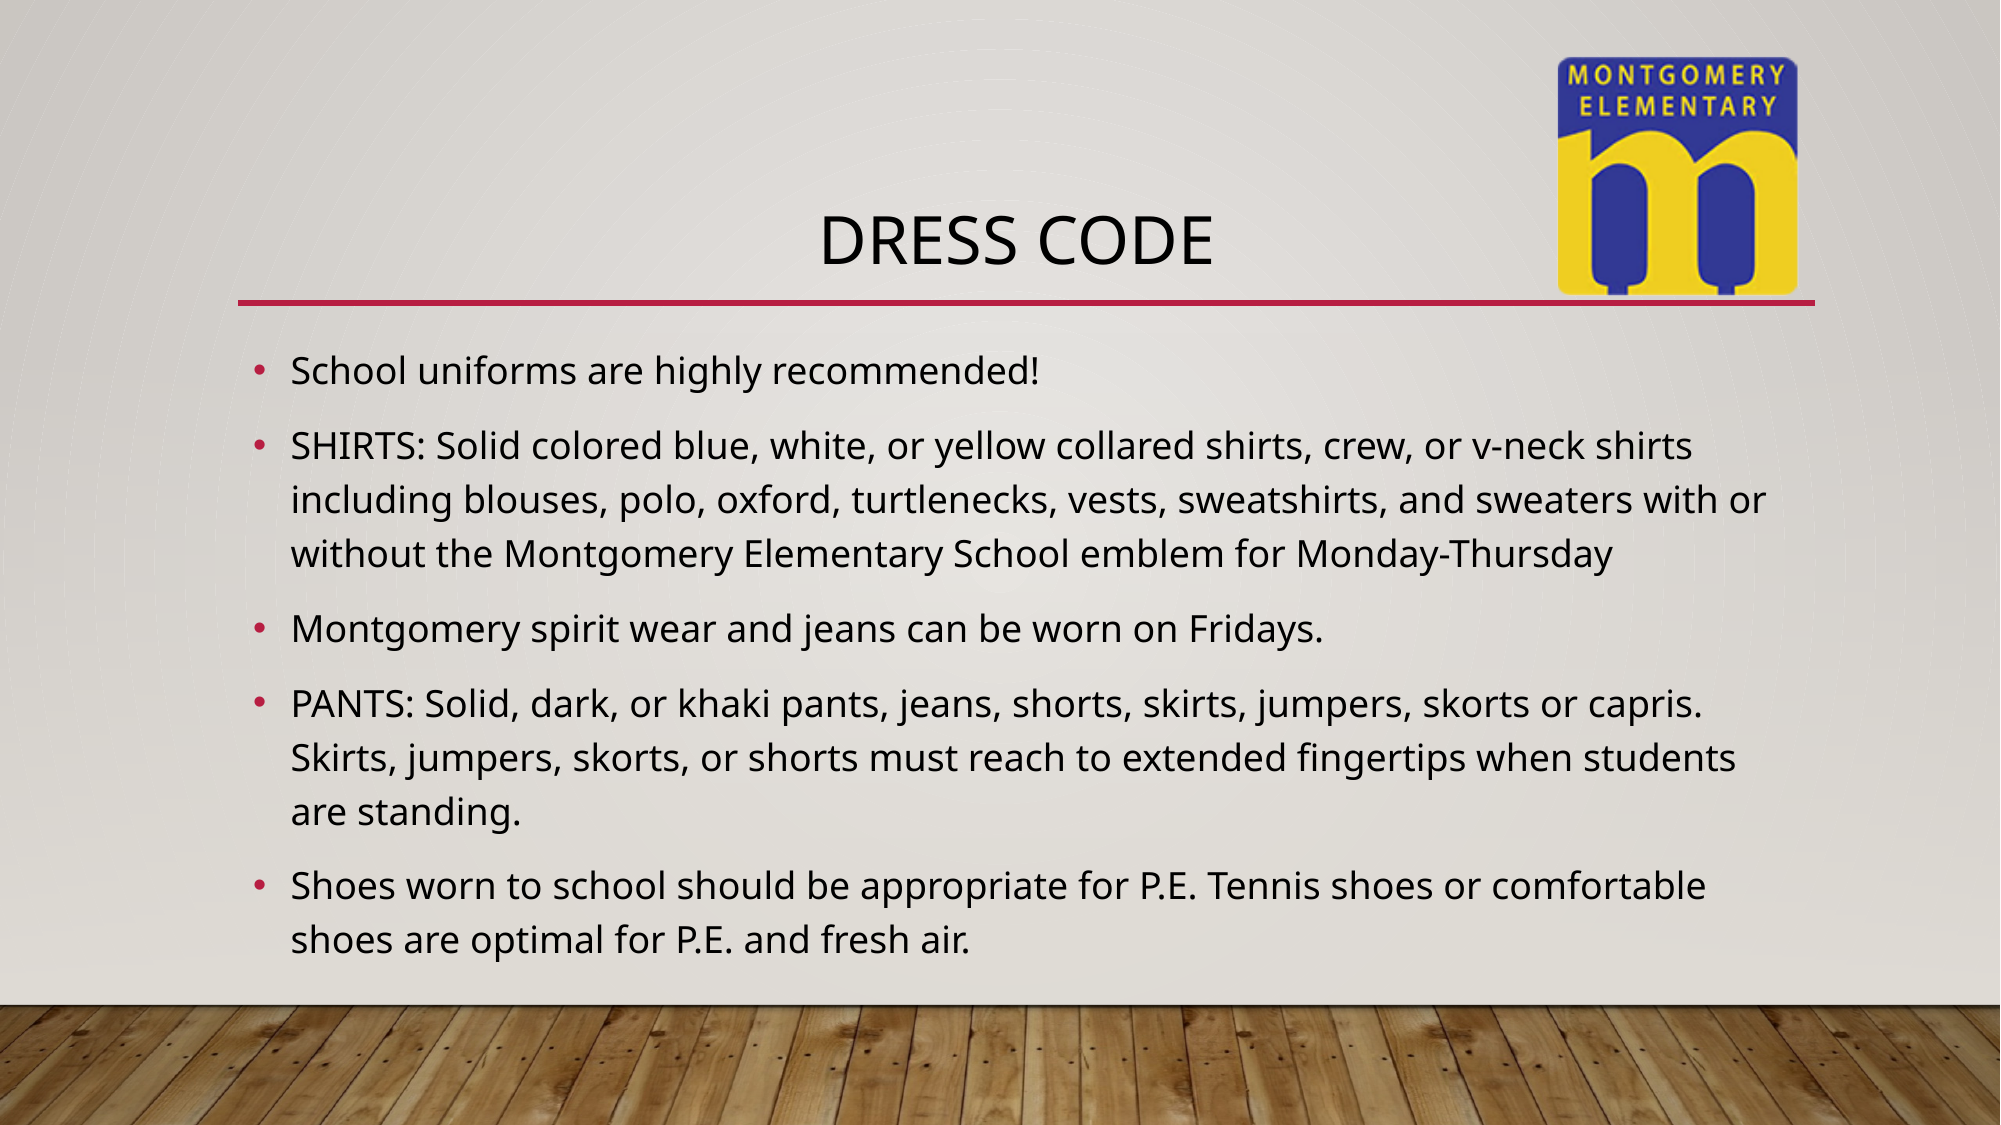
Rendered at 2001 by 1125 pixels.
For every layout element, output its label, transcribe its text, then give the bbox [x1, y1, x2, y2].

title Dress Code [238, 199, 1814, 330]
picture [0, 1005, 2000, 1125]
picture [1502, 29, 1849, 305]
list School uniforms are highly recommended! SHIRTS: Solid colored blue, white, or yellow collared shirts, crew, or v-neck shirts including blouses, polo, oxford, turtlenecks, vests, sweatshirts, and sweaters with or without the Montgomery Elementary School emblem for Monday-Thursday Montgomery spirit wear and jeans can be worn on Fridays. PANTS: Solid, dark, or khaki pants, jeans, shorts, skirts, jumpers, skorts or capris. Skirts, jumpers, skorts, or shorts must reach to extended fingertips when students are standing. Shoes worn to school should be appropriate for P.E. Tennis shoes or comfortable shoes are optimal for P.E. and fresh air. [238, 330, 1814, 897]
